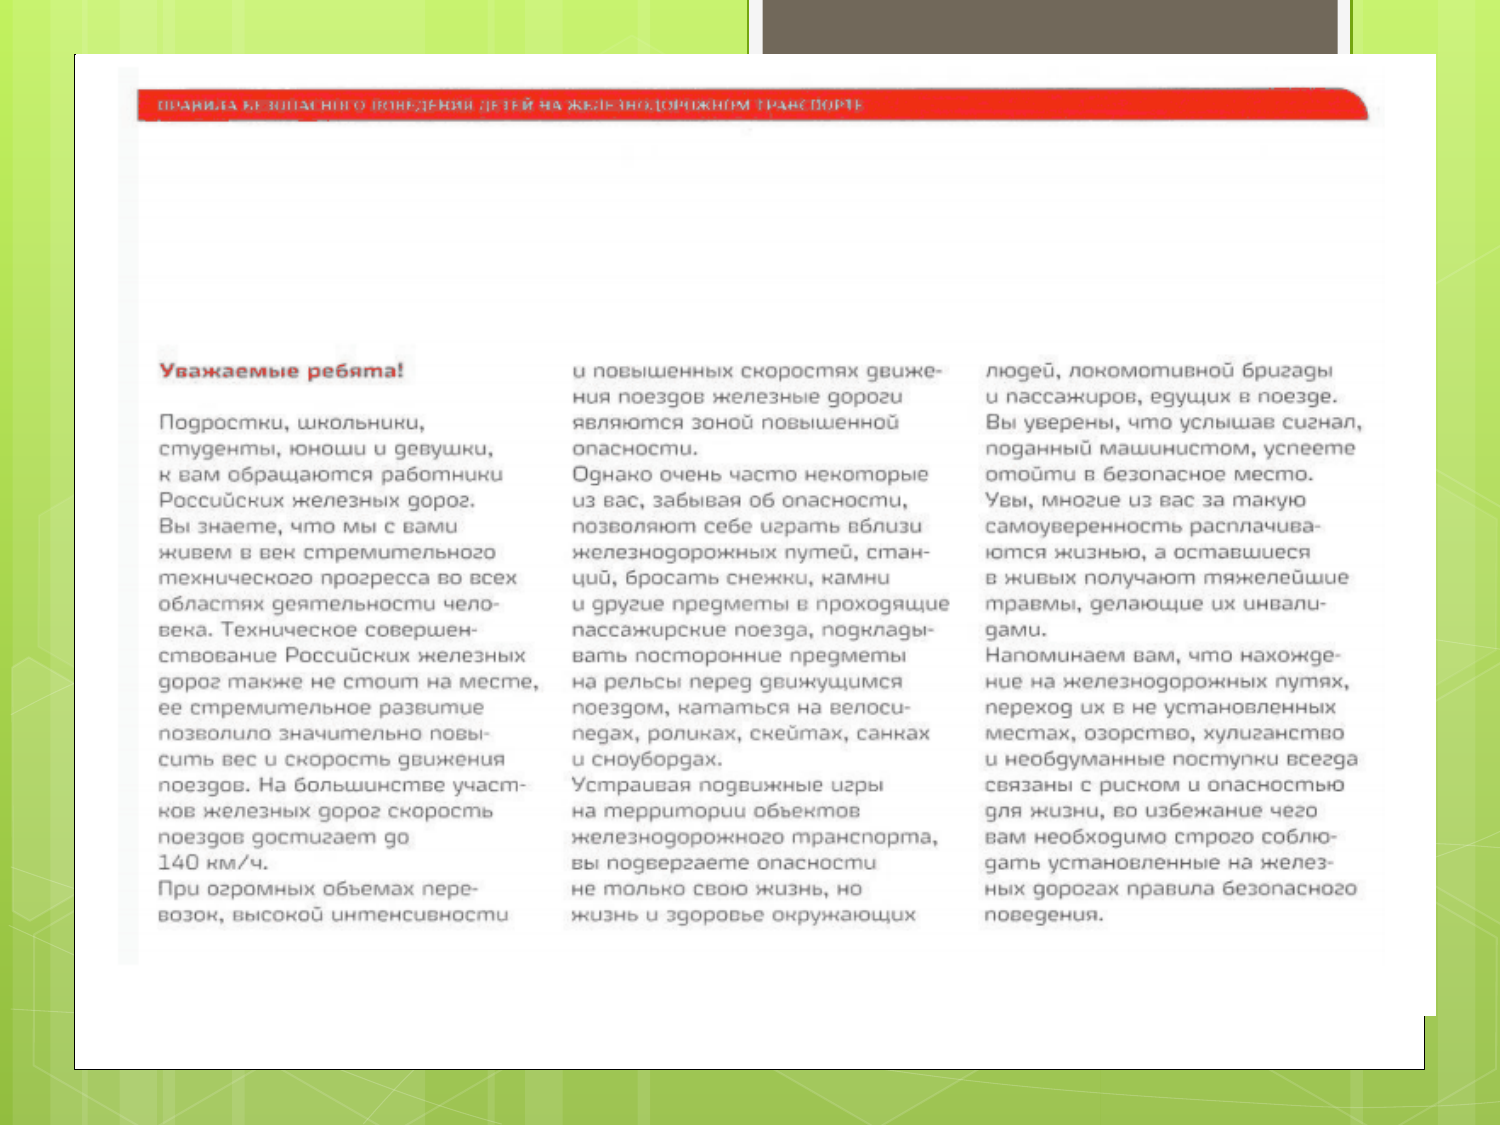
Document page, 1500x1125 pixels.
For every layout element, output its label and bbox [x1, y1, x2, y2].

list [76, 54, 1436, 1016]
